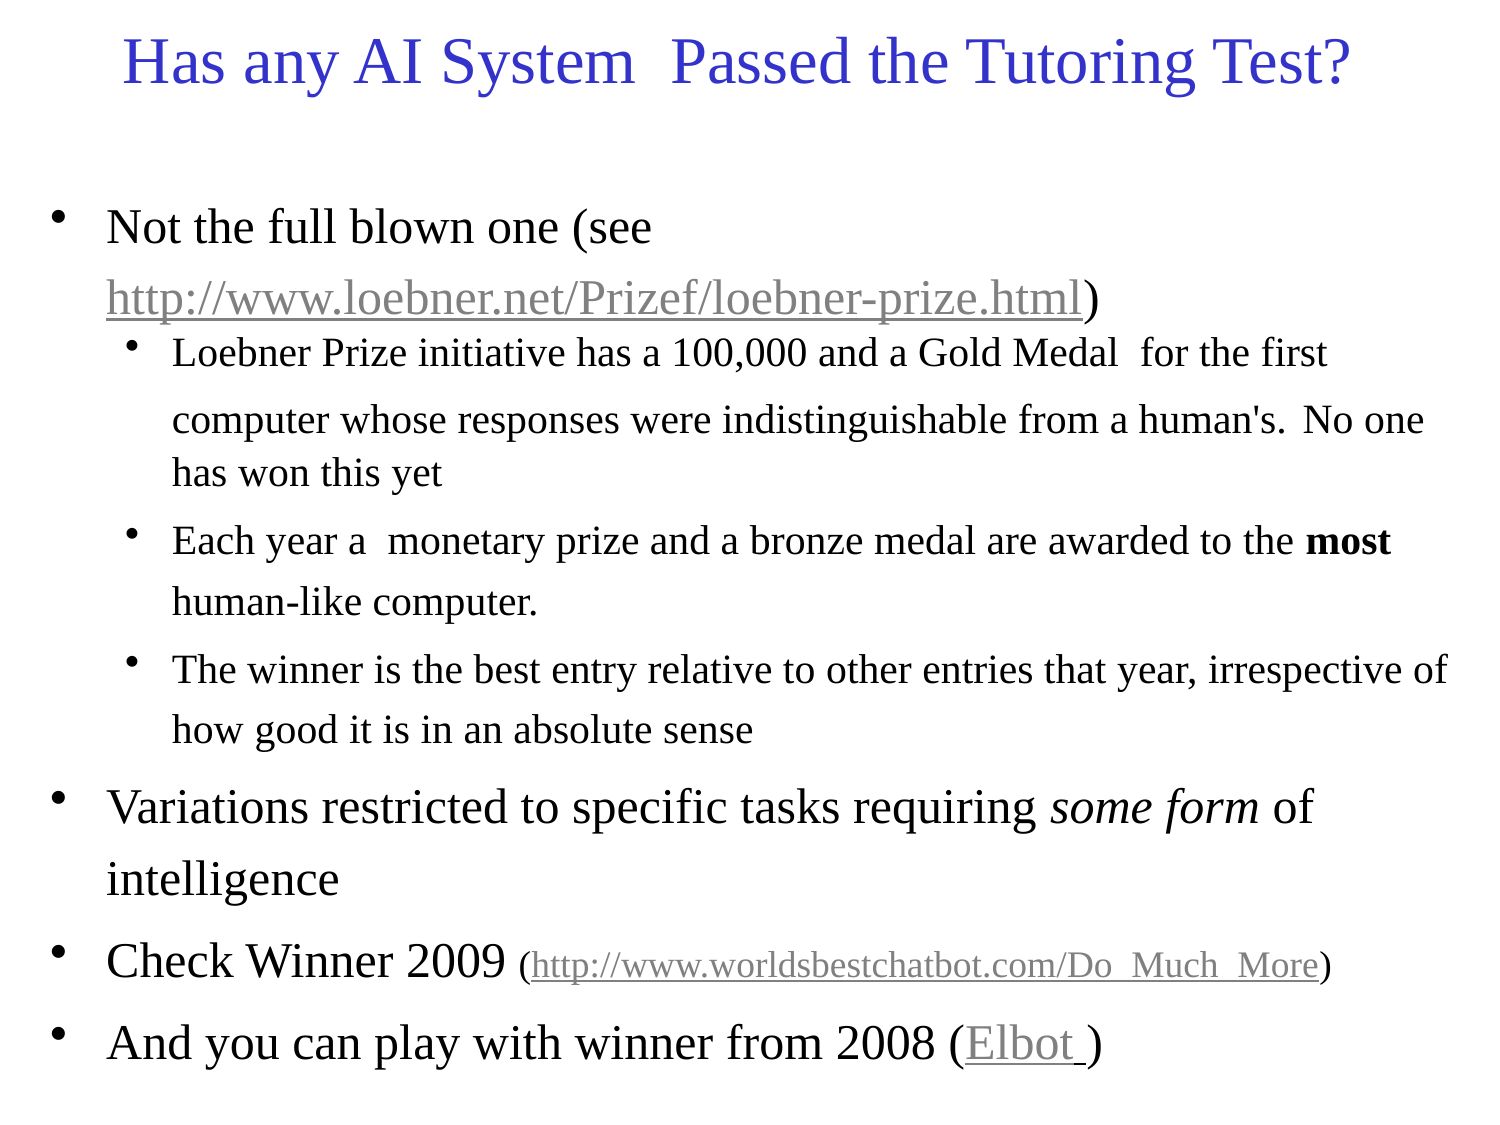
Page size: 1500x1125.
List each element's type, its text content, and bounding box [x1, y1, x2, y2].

title Has any AI System Passed the Tutoring Test? [46, 34, 1448, 93]
text_box Not the full blown one (see http://www.loebner.net/Prizef/loebner-prize.html) Loebner Prize initiative has a 100,000 and a Gold Medal for the first computer whose responses were indistinguishable from a human's. No one has won this yet Each year a monetary prize and a bronze medal are awarded to the most human-like computer. The winner is the best entry relative to other entries that year, irrespective of how good it is in an absolute sense Variations restricted to specific tasks requiring some form of intelligence Check Winner 2009 (http://www.worldsbestchatbot.com/Do_Much_More) And you can play with winner from 2008 (Elbot ) [35, 93, 1500, 776]
